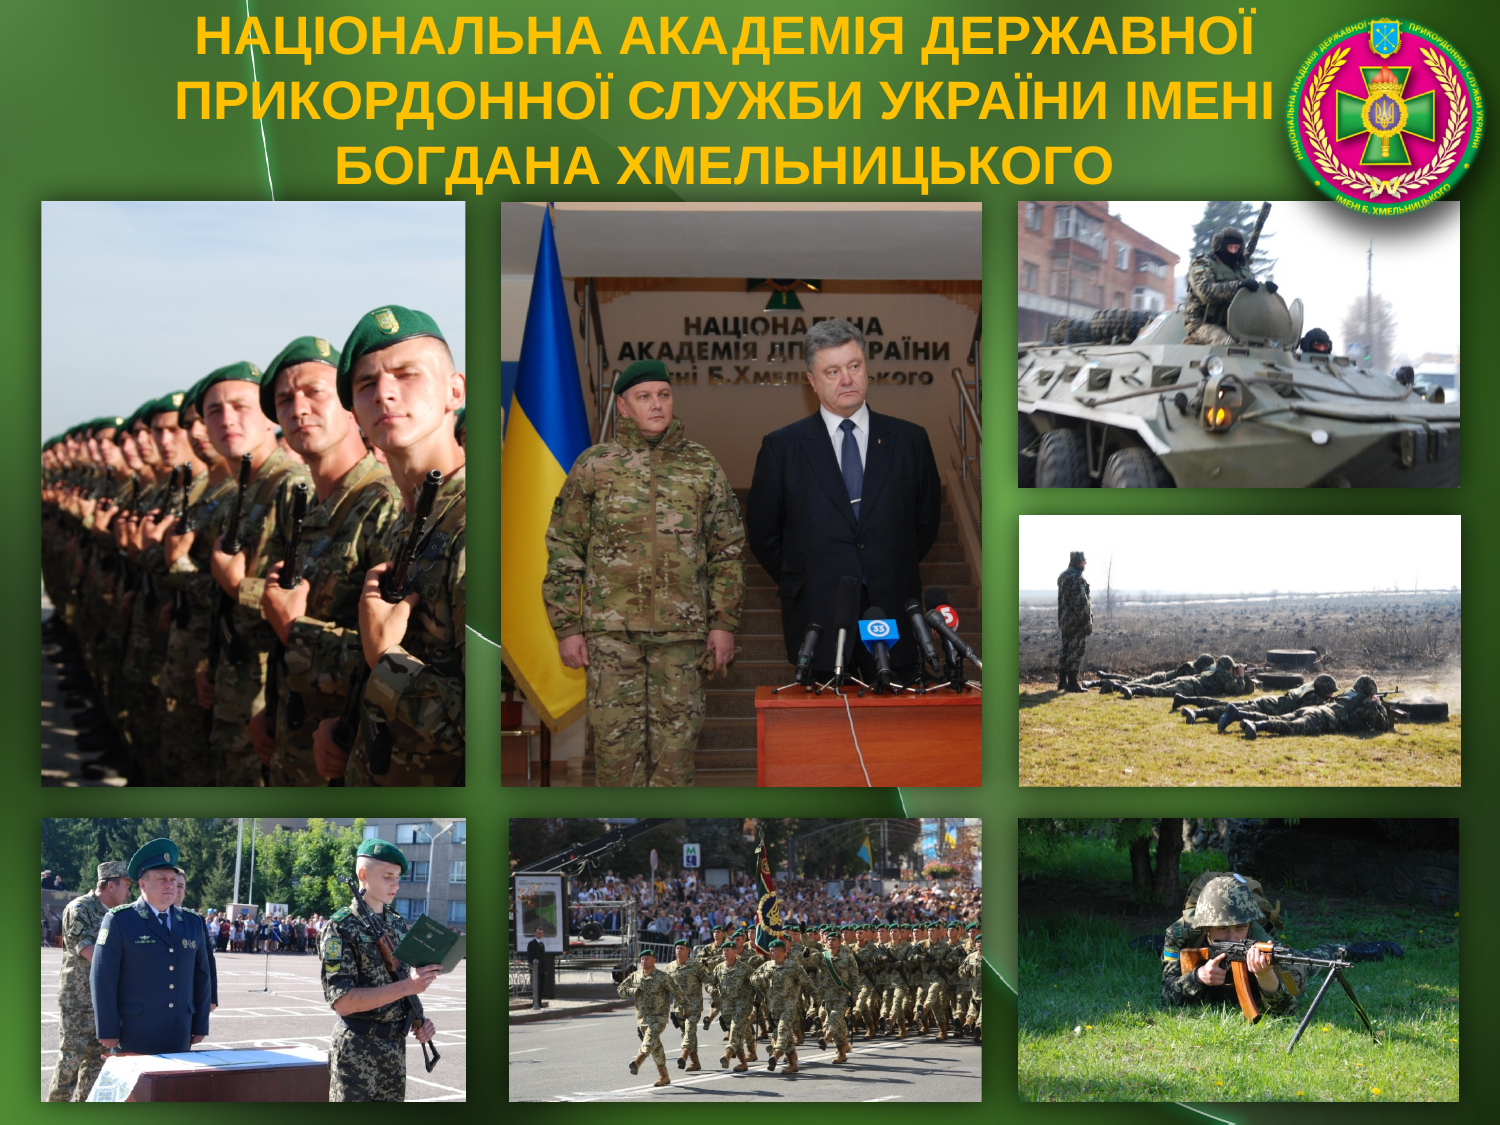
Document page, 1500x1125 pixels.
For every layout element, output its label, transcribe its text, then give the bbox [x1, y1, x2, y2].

picture [0, 0, 1500, 1125]
text_box НАЦІОНАЛЬНА АКАДЕМІЯ ДЕРЖАВНОЇ ПРИКОРДОННОЇ СЛУЖБИ УКРАЇНИ ІМЕНІ БОГДАНА ХМЕЛЬНИЦЬКОГО [86, 0, 1365, 203]
